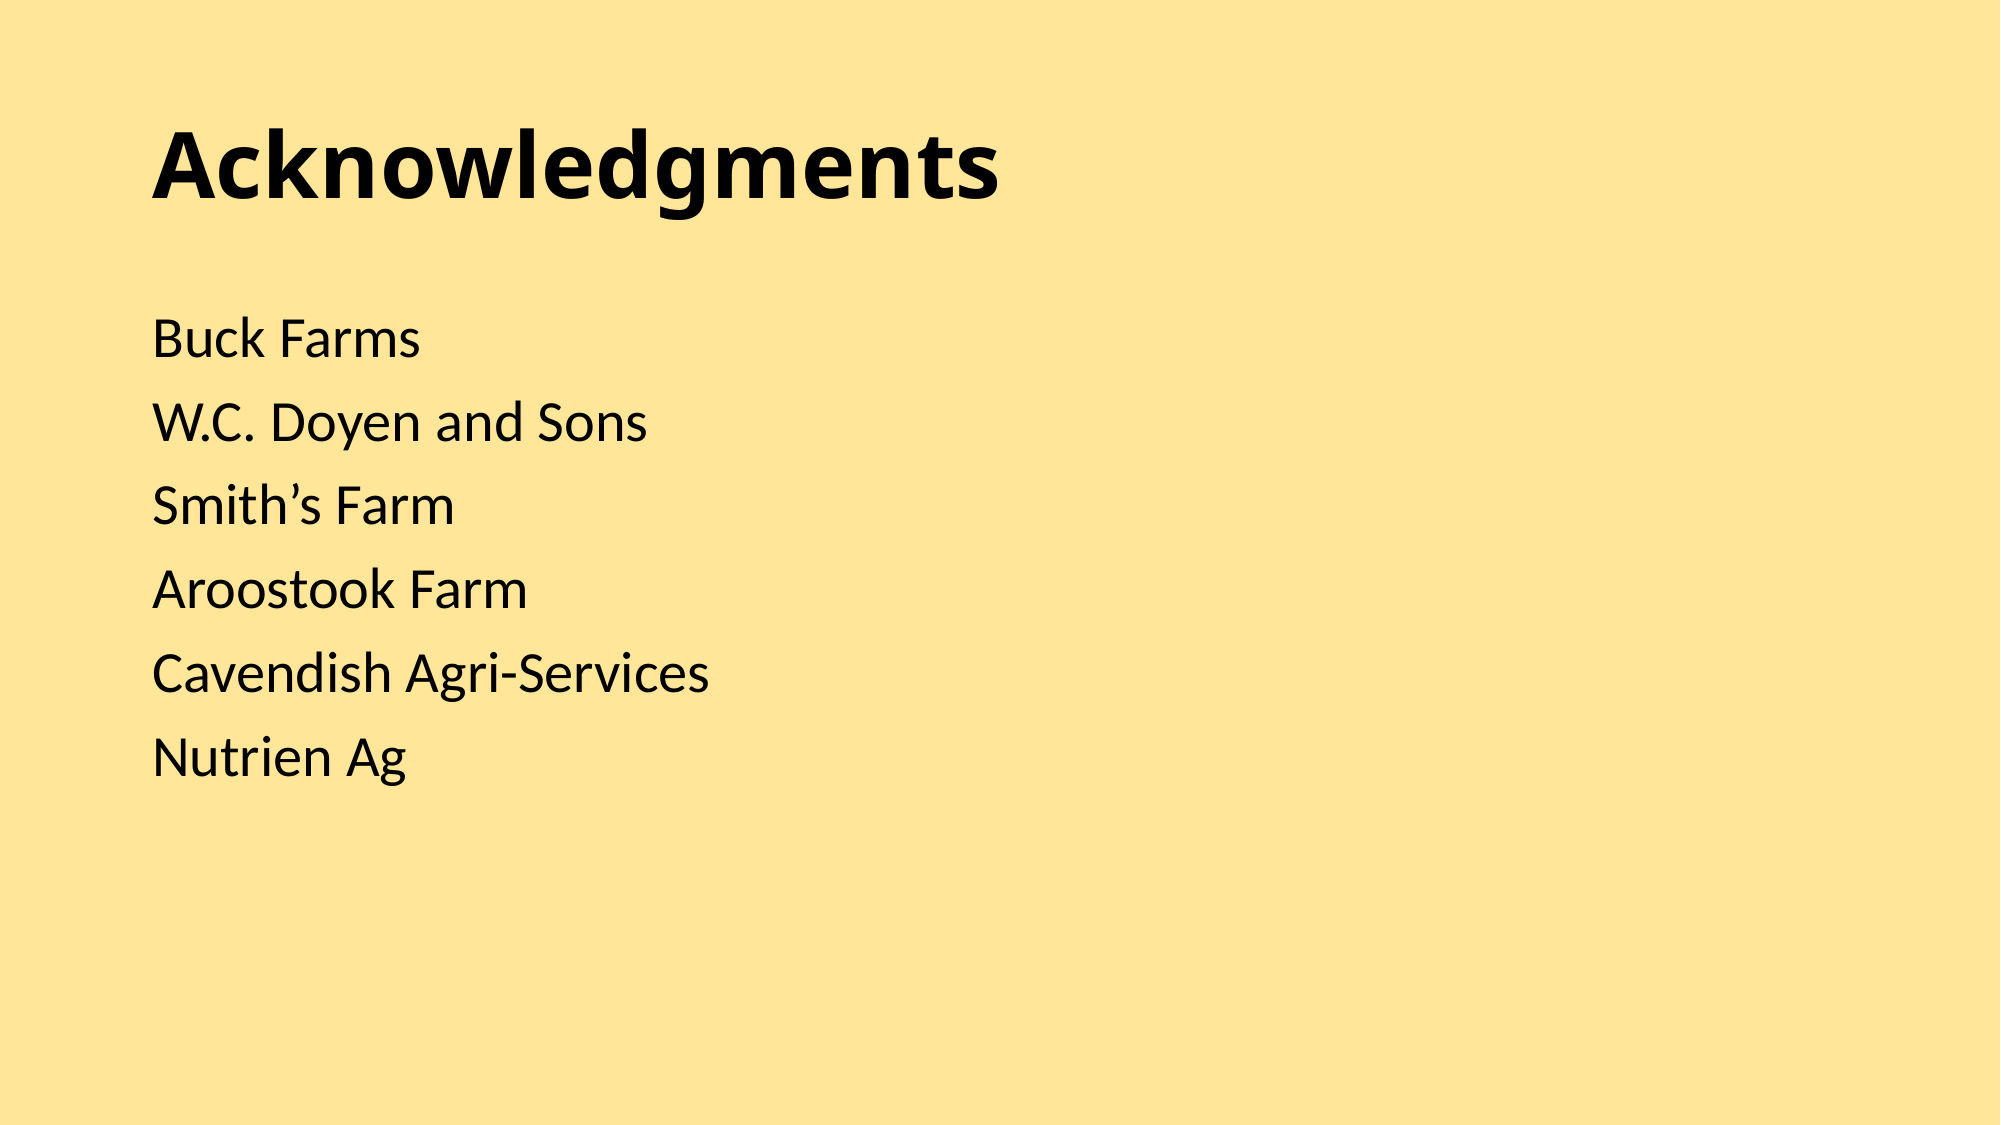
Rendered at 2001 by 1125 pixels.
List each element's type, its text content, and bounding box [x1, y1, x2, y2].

title Acknowledgments [137, 59, 1863, 278]
list Buck Farms W.C. Doyen and Sons Smith’s Farm Aroostook Farm Cavendish Agri-Services Nutrien Ag [137, 299, 1863, 1014]
